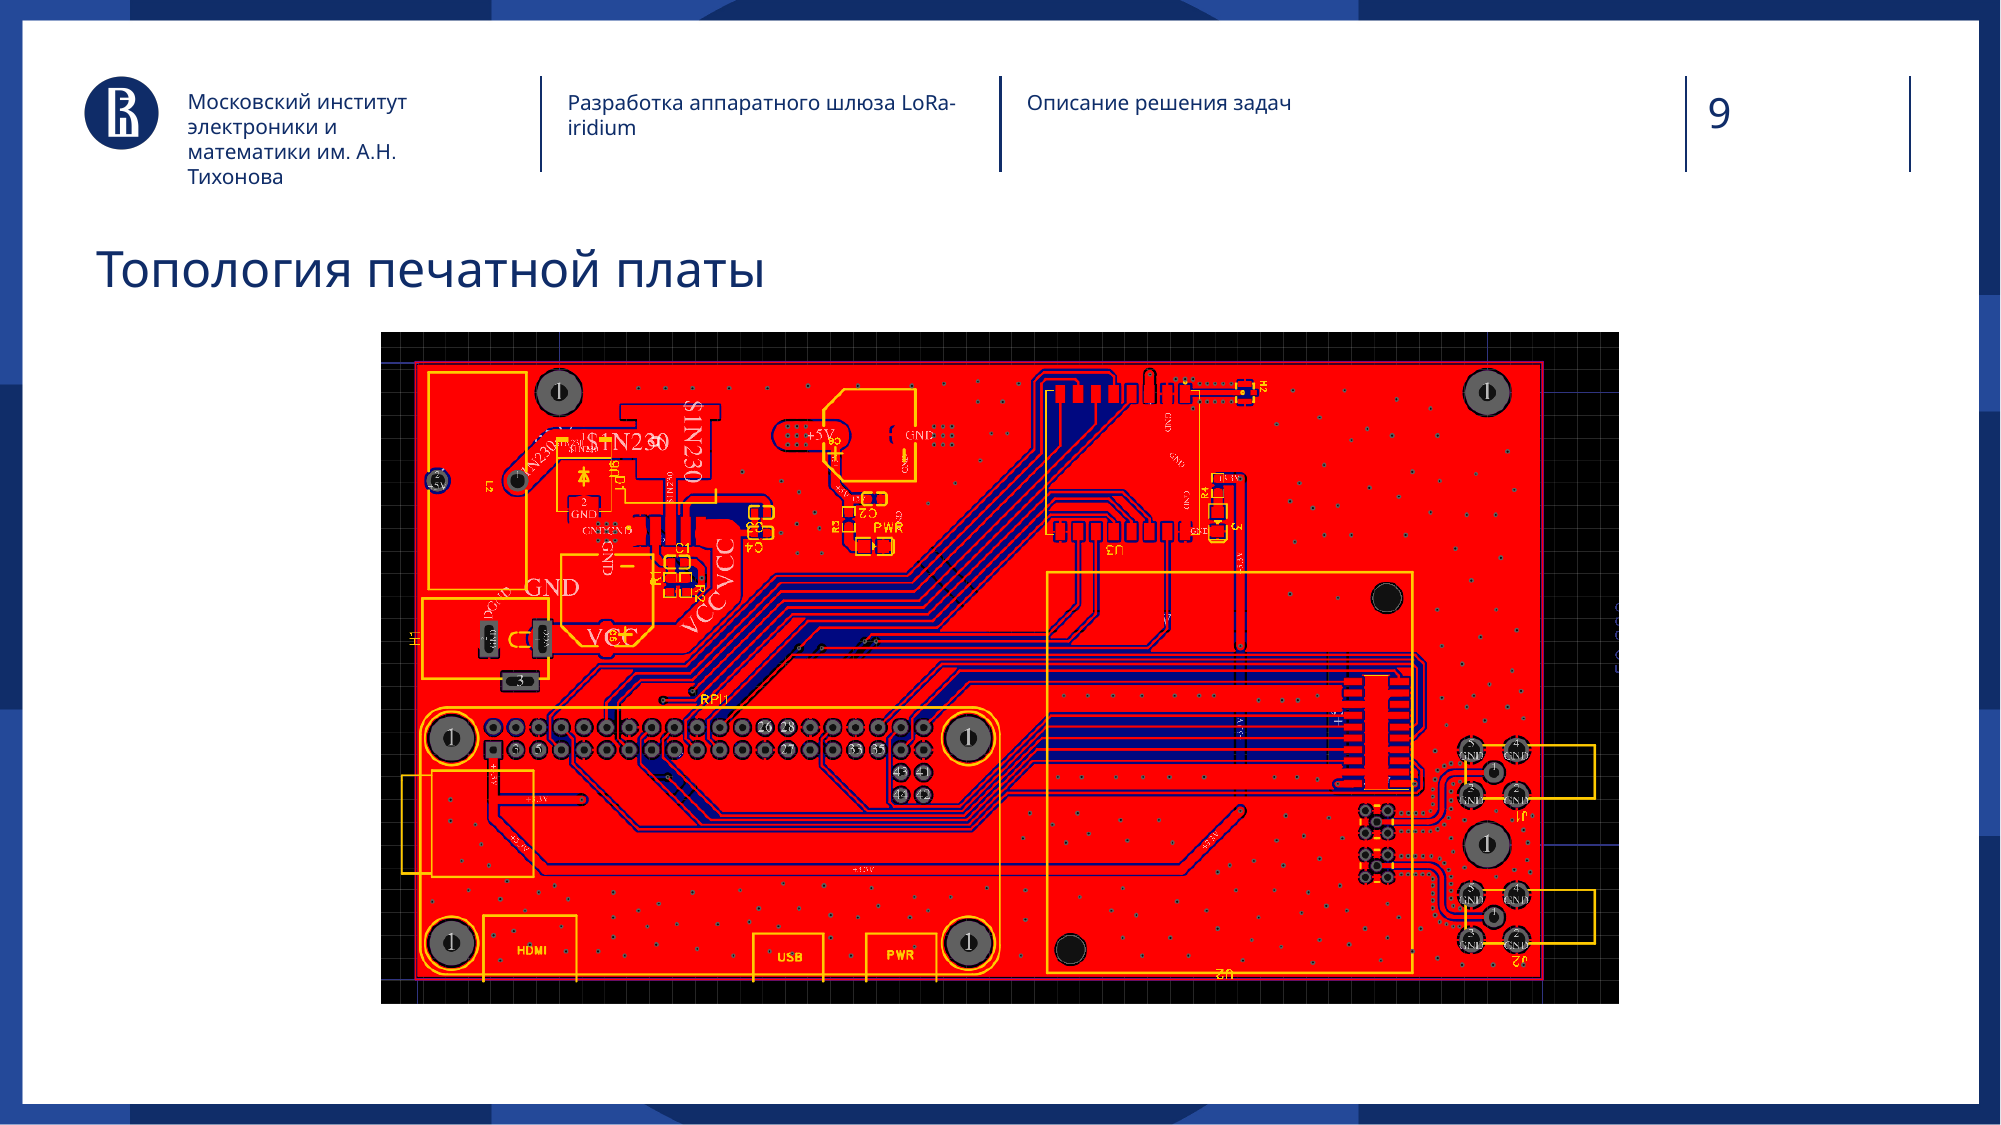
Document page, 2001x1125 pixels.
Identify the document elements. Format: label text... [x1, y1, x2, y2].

title Топология печатной платы [96, 237, 1210, 365]
list Московский институт электроники и математики им. А.Н. Тихонова [187, 88, 459, 157]
list Описание решения задач [1026, 90, 1367, 157]
list Разработка аппаратного шлюза LoRa-iridium [567, 90, 969, 190]
picture [0, 0, 2001, 1125]
